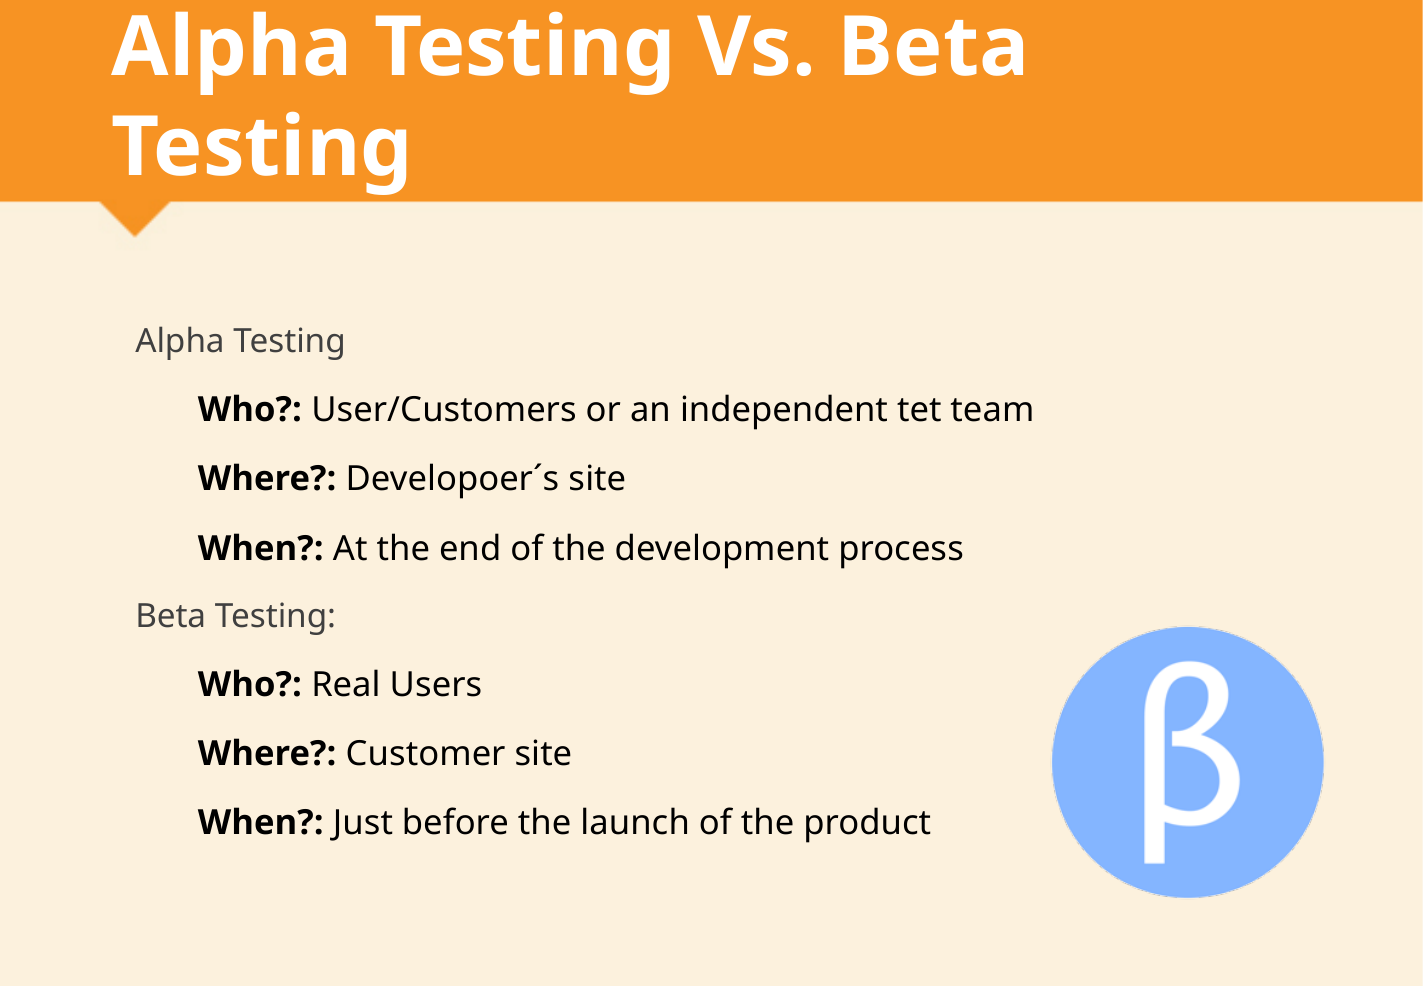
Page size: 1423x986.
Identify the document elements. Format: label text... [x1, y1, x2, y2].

title Alpha Testing Vs. Beta Testing [97, 0, 1302, 80]
list Alpha Testing Who?: User/Customers or an independent tet team Where?: Developoer´s site When?: At the end of the development process Beta Testing: Who?: Real Users Where?: Customer site When?: Just before the launch of the product [120, 292, 1078, 871]
picture [0, 0, 1423, 986]
